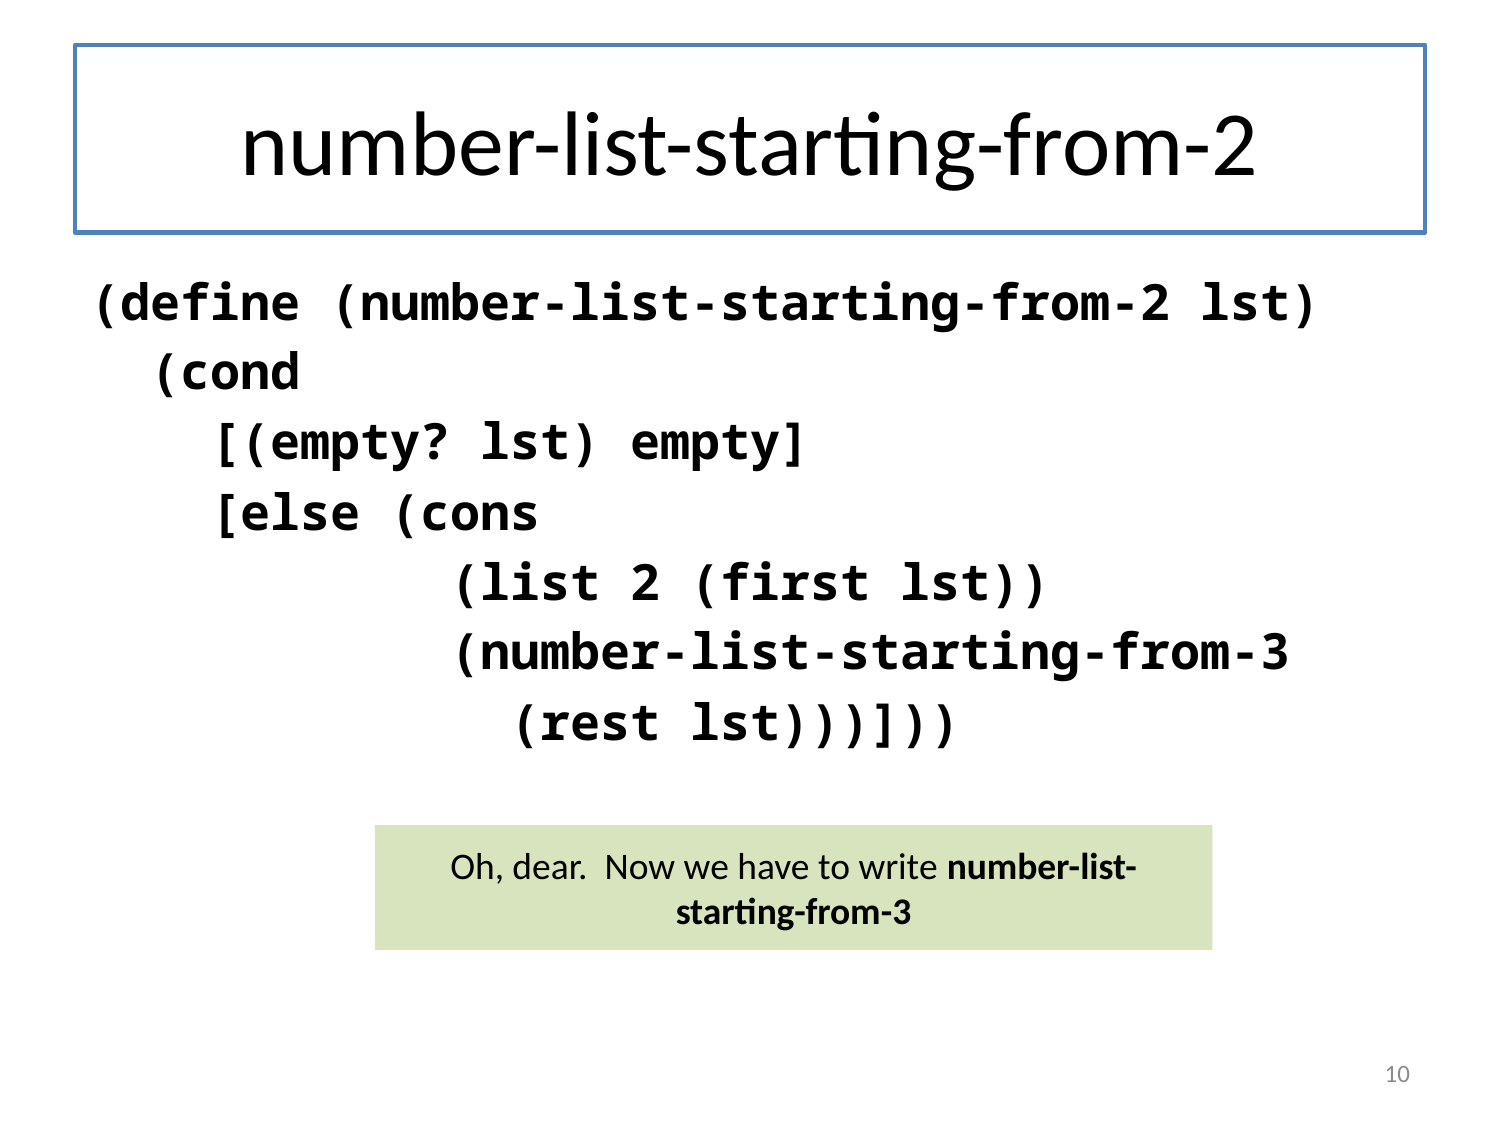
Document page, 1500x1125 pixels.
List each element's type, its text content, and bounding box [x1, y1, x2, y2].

list (define (number-list-starting-from-2 lst) (cond [(empty? lst) empty] [else (cons (list 2 (first lst)) (number-list-starting-from-3 (rest lst)))])) [75, 262, 1425, 1005]
text_box Oh, dear. Now we have to write number-list-starting-from-3 [373, 823, 1214, 952]
title number-list-starting-from-2 [73, 43, 1427, 235]
slide_number 10 [1074, 1042, 1425, 1103]
